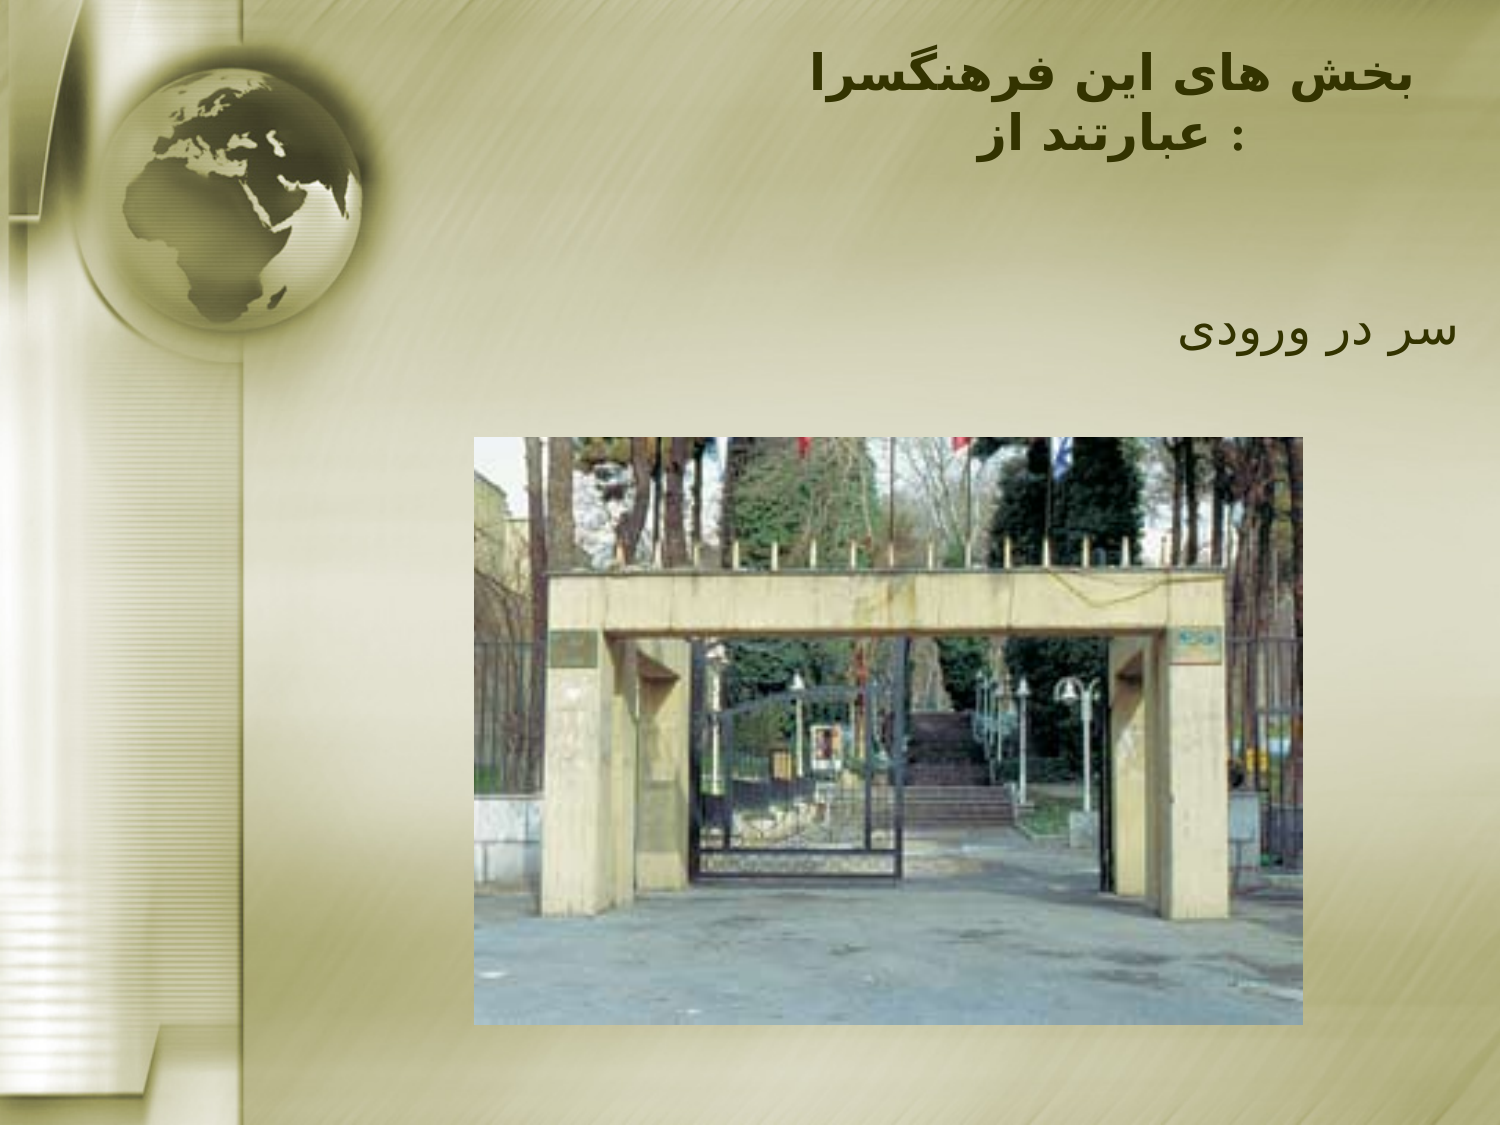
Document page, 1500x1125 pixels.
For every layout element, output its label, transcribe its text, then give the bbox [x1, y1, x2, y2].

title بخش های این فرهنگسرا عبارتند از : [762, 0, 1463, 202]
text_box سر در ورودی [1162, 287, 1475, 363]
picture [0, 0, 1500, 1125]
